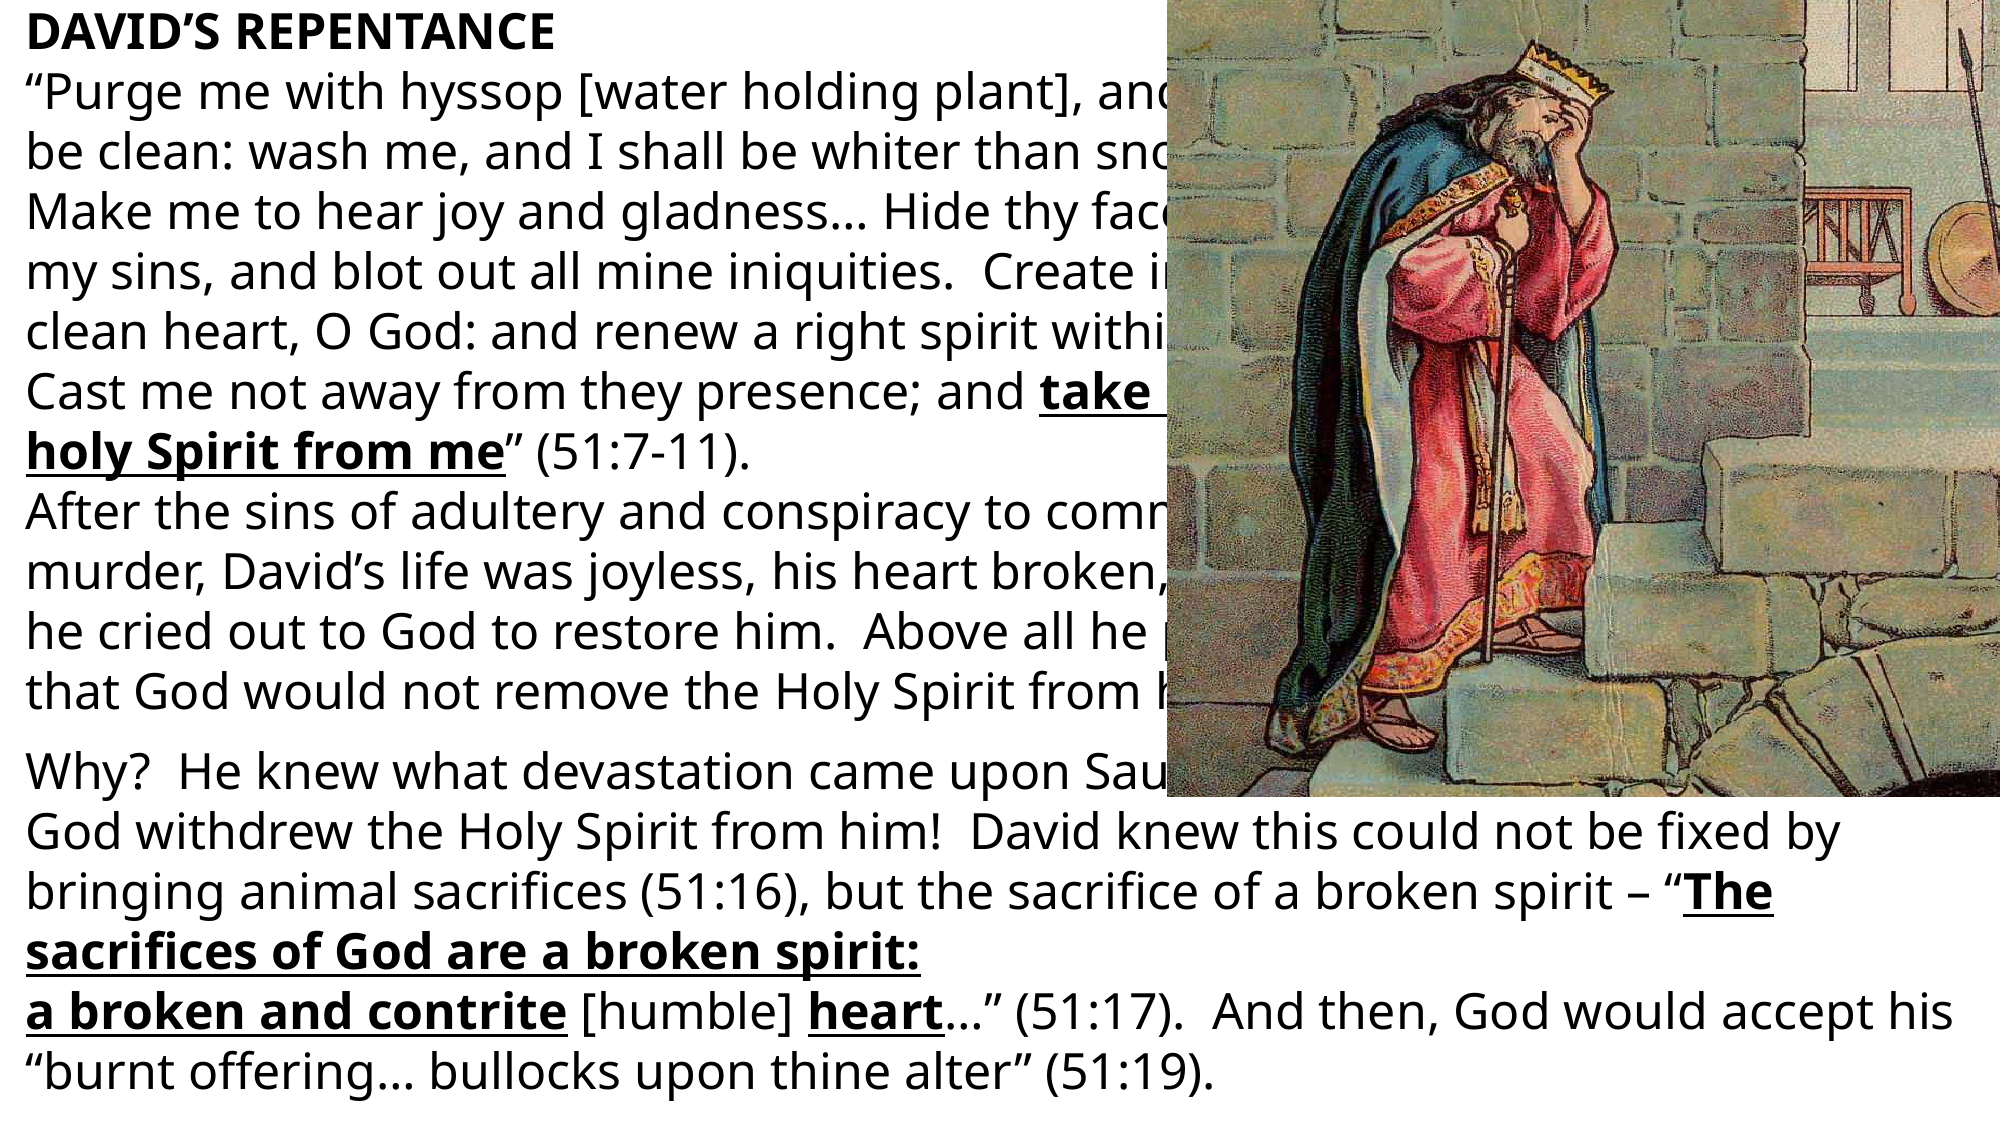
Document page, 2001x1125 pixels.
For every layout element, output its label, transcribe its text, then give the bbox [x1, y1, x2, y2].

text_box DAVID’S REPENTANCE “Purge me with hyssop [water holding plant], and I shall be clean: wash me, and I shall be whiter than snow. Make me to hear joy and gladness… Hide thy face from my sins, and blot out all mine iniquities. Create in me a clean heart, O God: and renew a right spirit within me. Cast me not away from they presence; and take not thy holy Spirit from me” (51:7-11). After the sins of adultery and conspiracy to commit murder, David’s life was joyless, his heart broken, and he cried out to God to restore him. Above all he prayed that God would not remove the Holy Spirit from him. Why? He knew what devastation came upon Saul when God withdrew the Holy Spirit from him! David knew this could not be fixed by bringing animal sacrifices (51:16), but the sacrifice of a broken spirit – “The sacrifices of God are a broken spirit: a broken and contrite [humble] heart…” (51:17). And then, God would accept his “burnt offering… bullocks upon thine alter” (51:19). [10, 0, 1971, 1108]
picture [1167, 0, 2000, 797]
